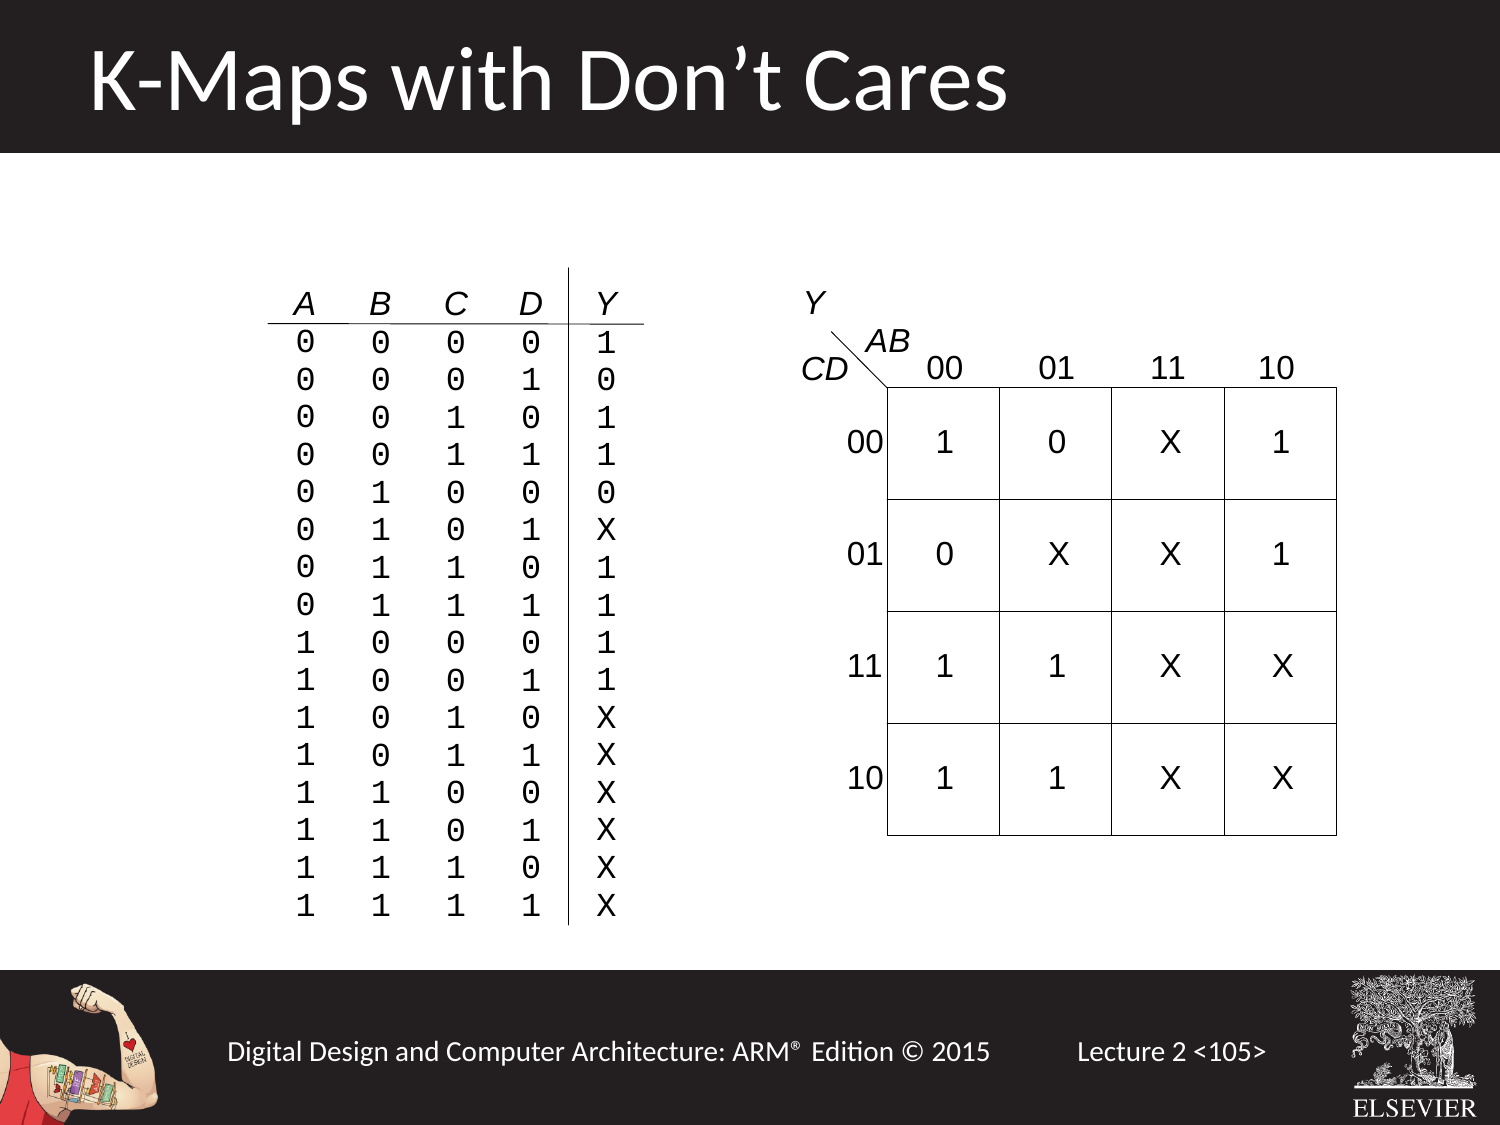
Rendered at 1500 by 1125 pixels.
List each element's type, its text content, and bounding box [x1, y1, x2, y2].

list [774, 274, 1342, 926]
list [262, 262, 651, 951]
picture [1350, 974, 1477, 1117]
text_box K-Maps with Don’t Cares [75, 11, 1375, 136]
picture [0, 979, 163, 1125]
